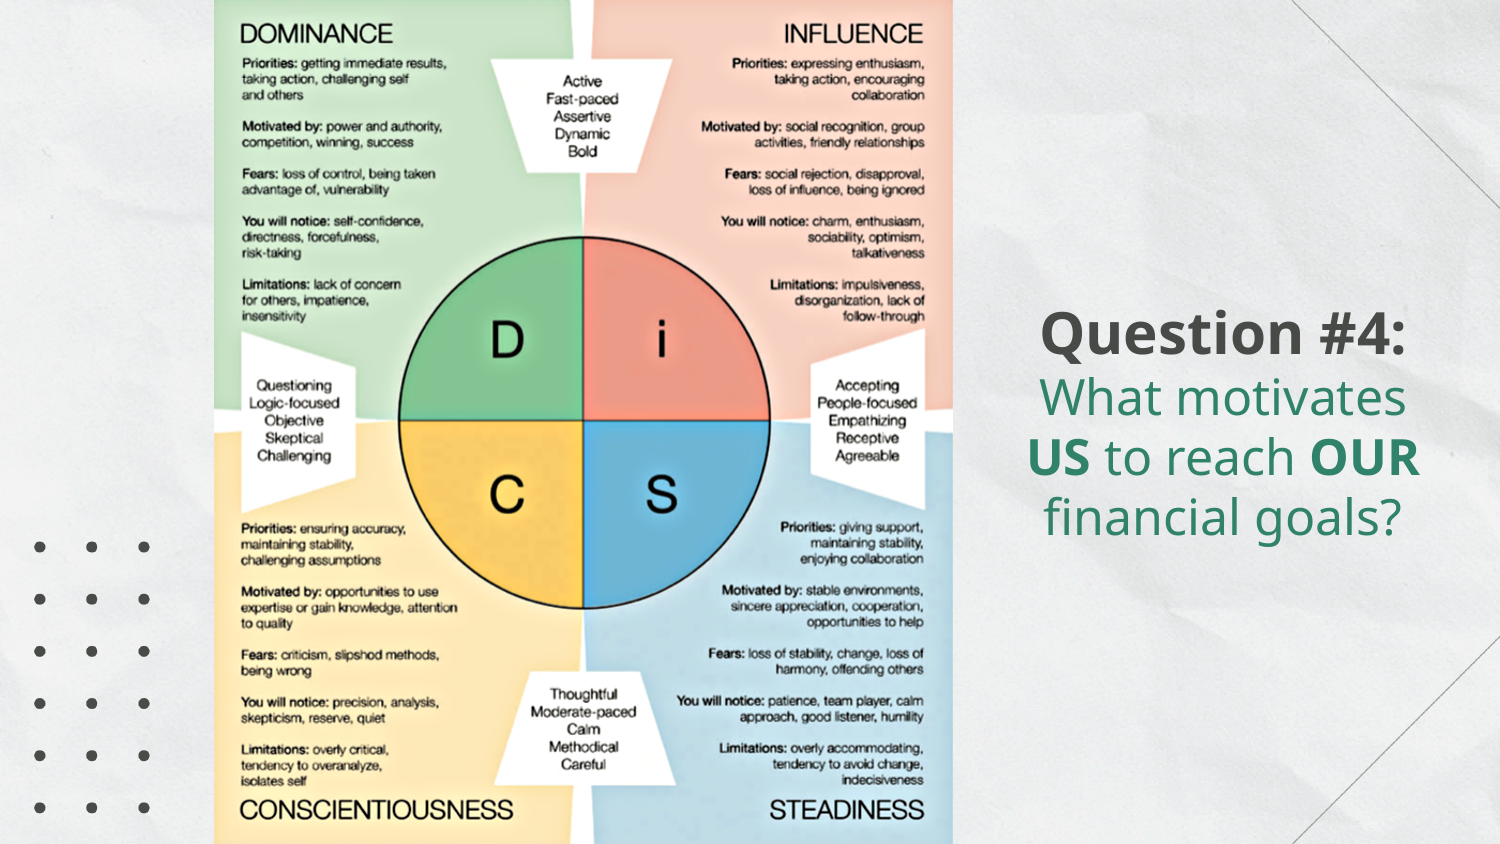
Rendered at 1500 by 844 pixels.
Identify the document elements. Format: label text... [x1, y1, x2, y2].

picture [0, 0, 1500, 844]
text_box Question #4: What motivates US to reach OUR financial goals? [1003, 253, 1444, 554]
